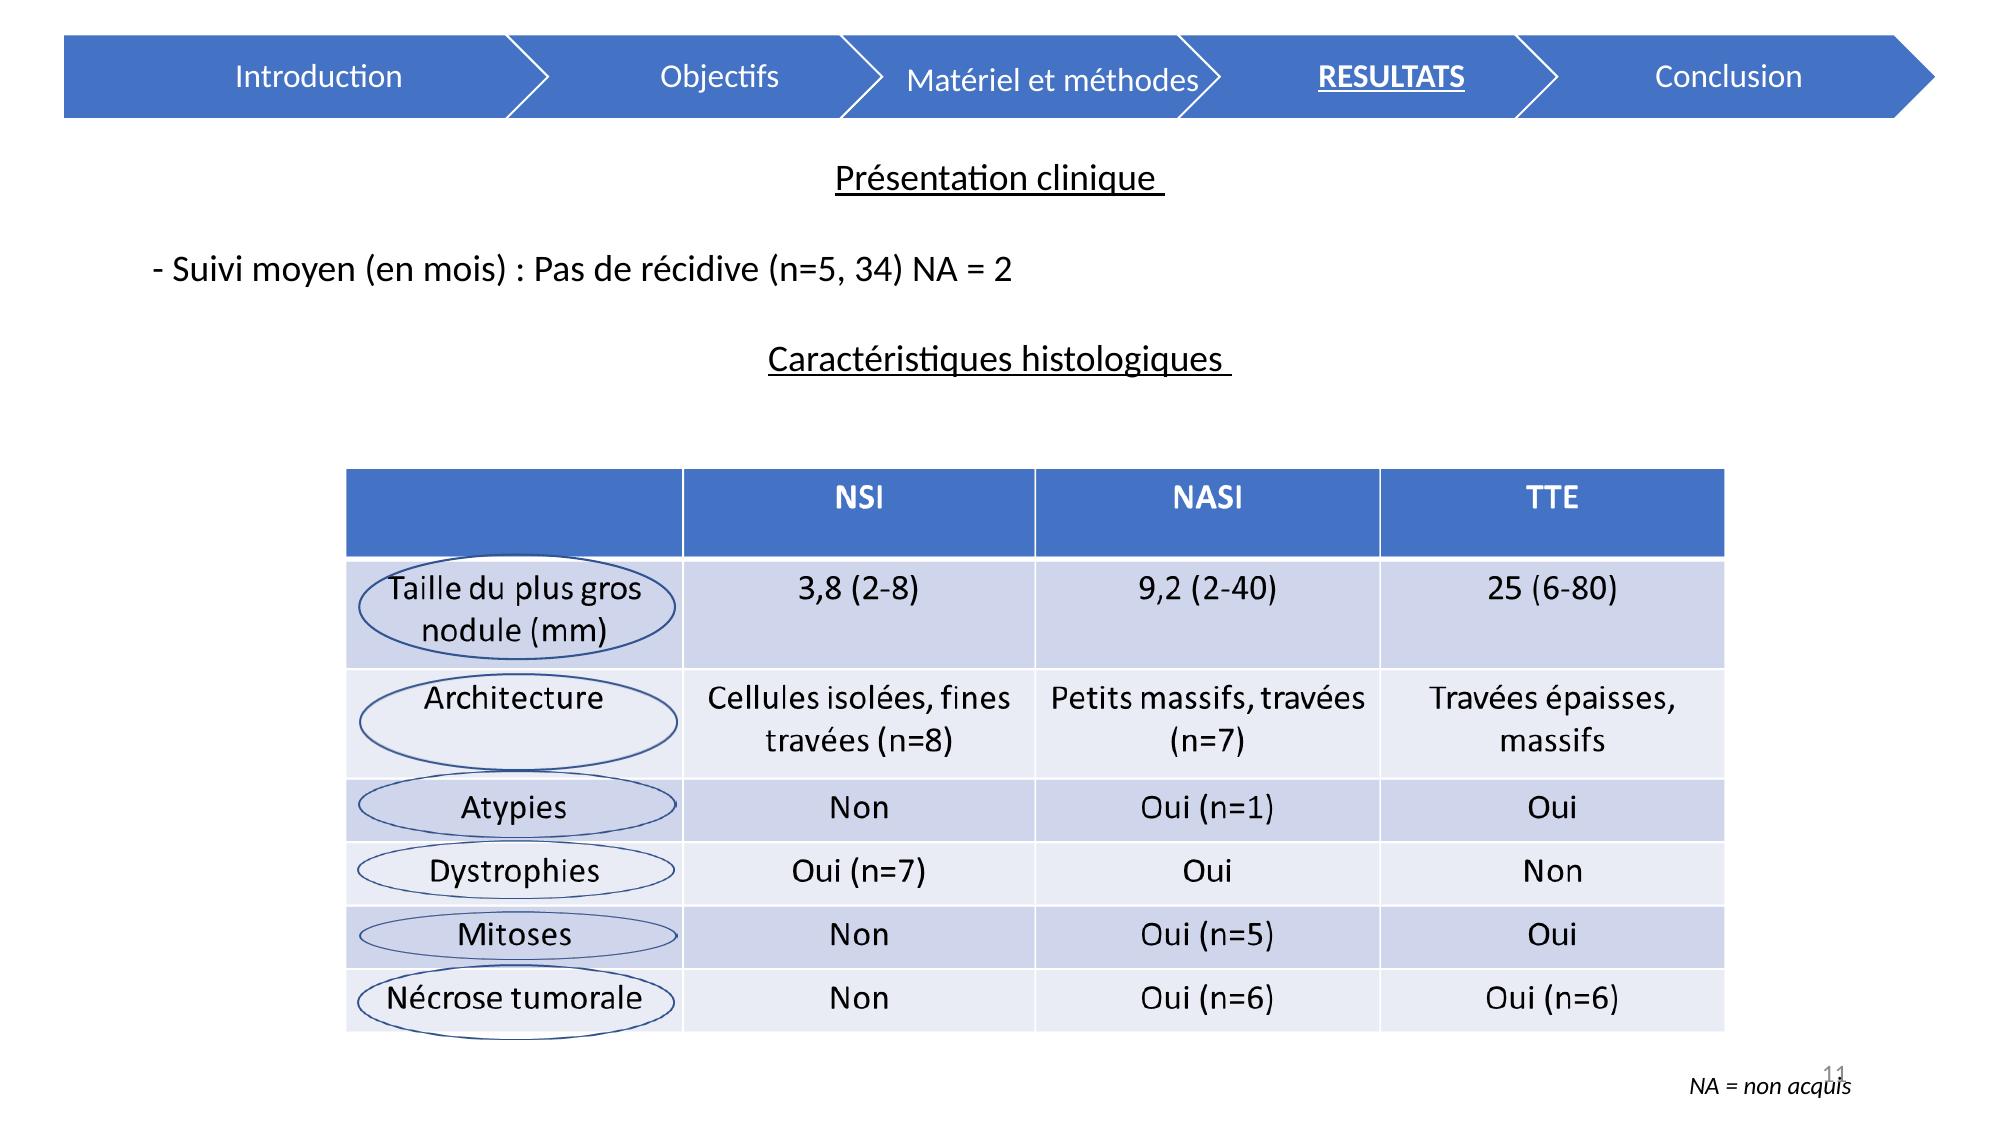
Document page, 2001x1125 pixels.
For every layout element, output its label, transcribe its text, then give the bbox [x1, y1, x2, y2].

slide_number 11 [1412, 1042, 1863, 1103]
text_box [62, 34, 1938, 120]
picture [345, 463, 1725, 1040]
list Présentation clinique - Suivi moyen (en mois) : Pas de récidive (n=5, 34) NA = 2 Caractéristiques histologiques [137, 151, 1863, 865]
text_box NA = non acquis [1674, 1061, 1884, 1107]
